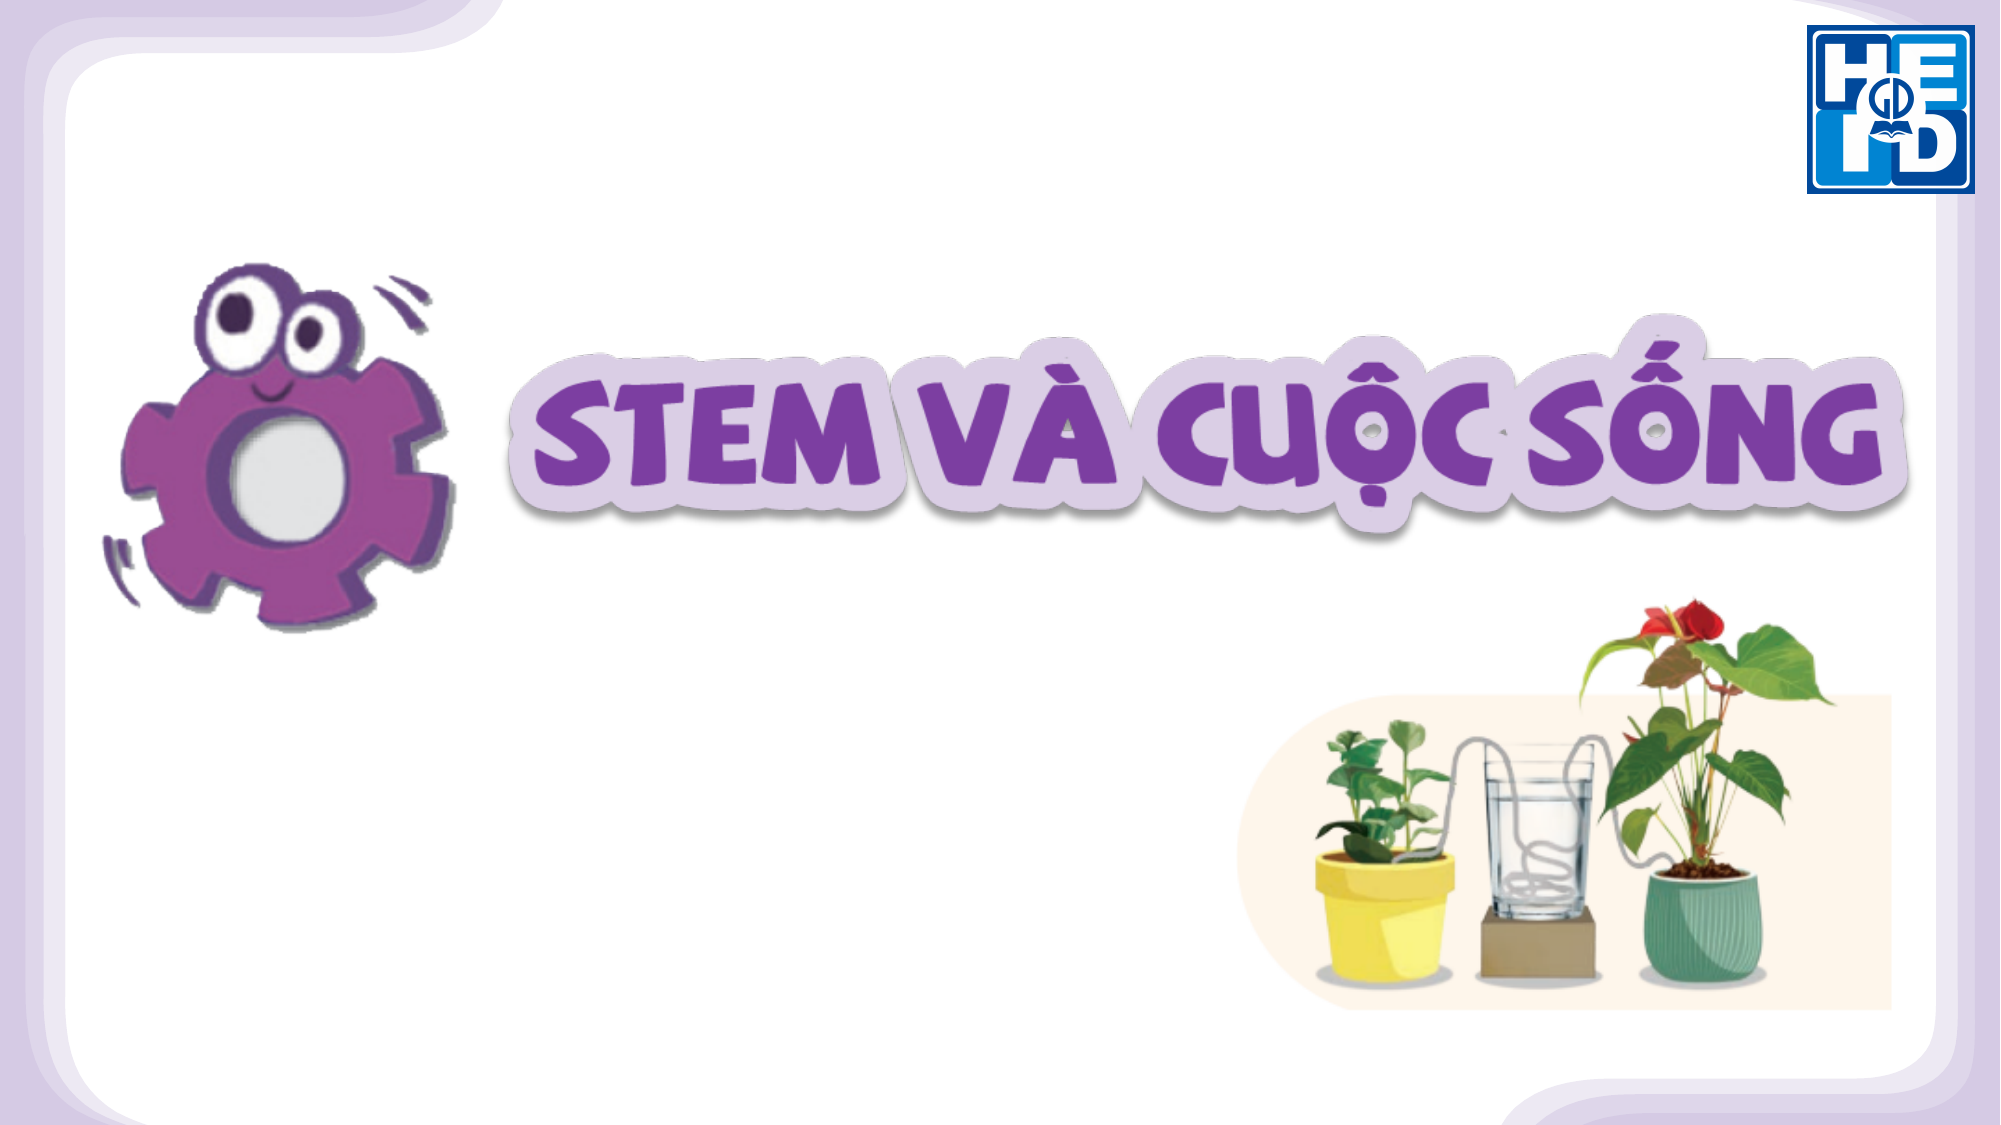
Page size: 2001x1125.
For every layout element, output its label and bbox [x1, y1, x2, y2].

text_box [1487, 0, 2000, 296]
text_box [1487, 585, 2000, 1125]
picture [53, 228, 2001, 1029]
picture [1807, 25, 1975, 195]
text_box [0, 0, 514, 1125]
